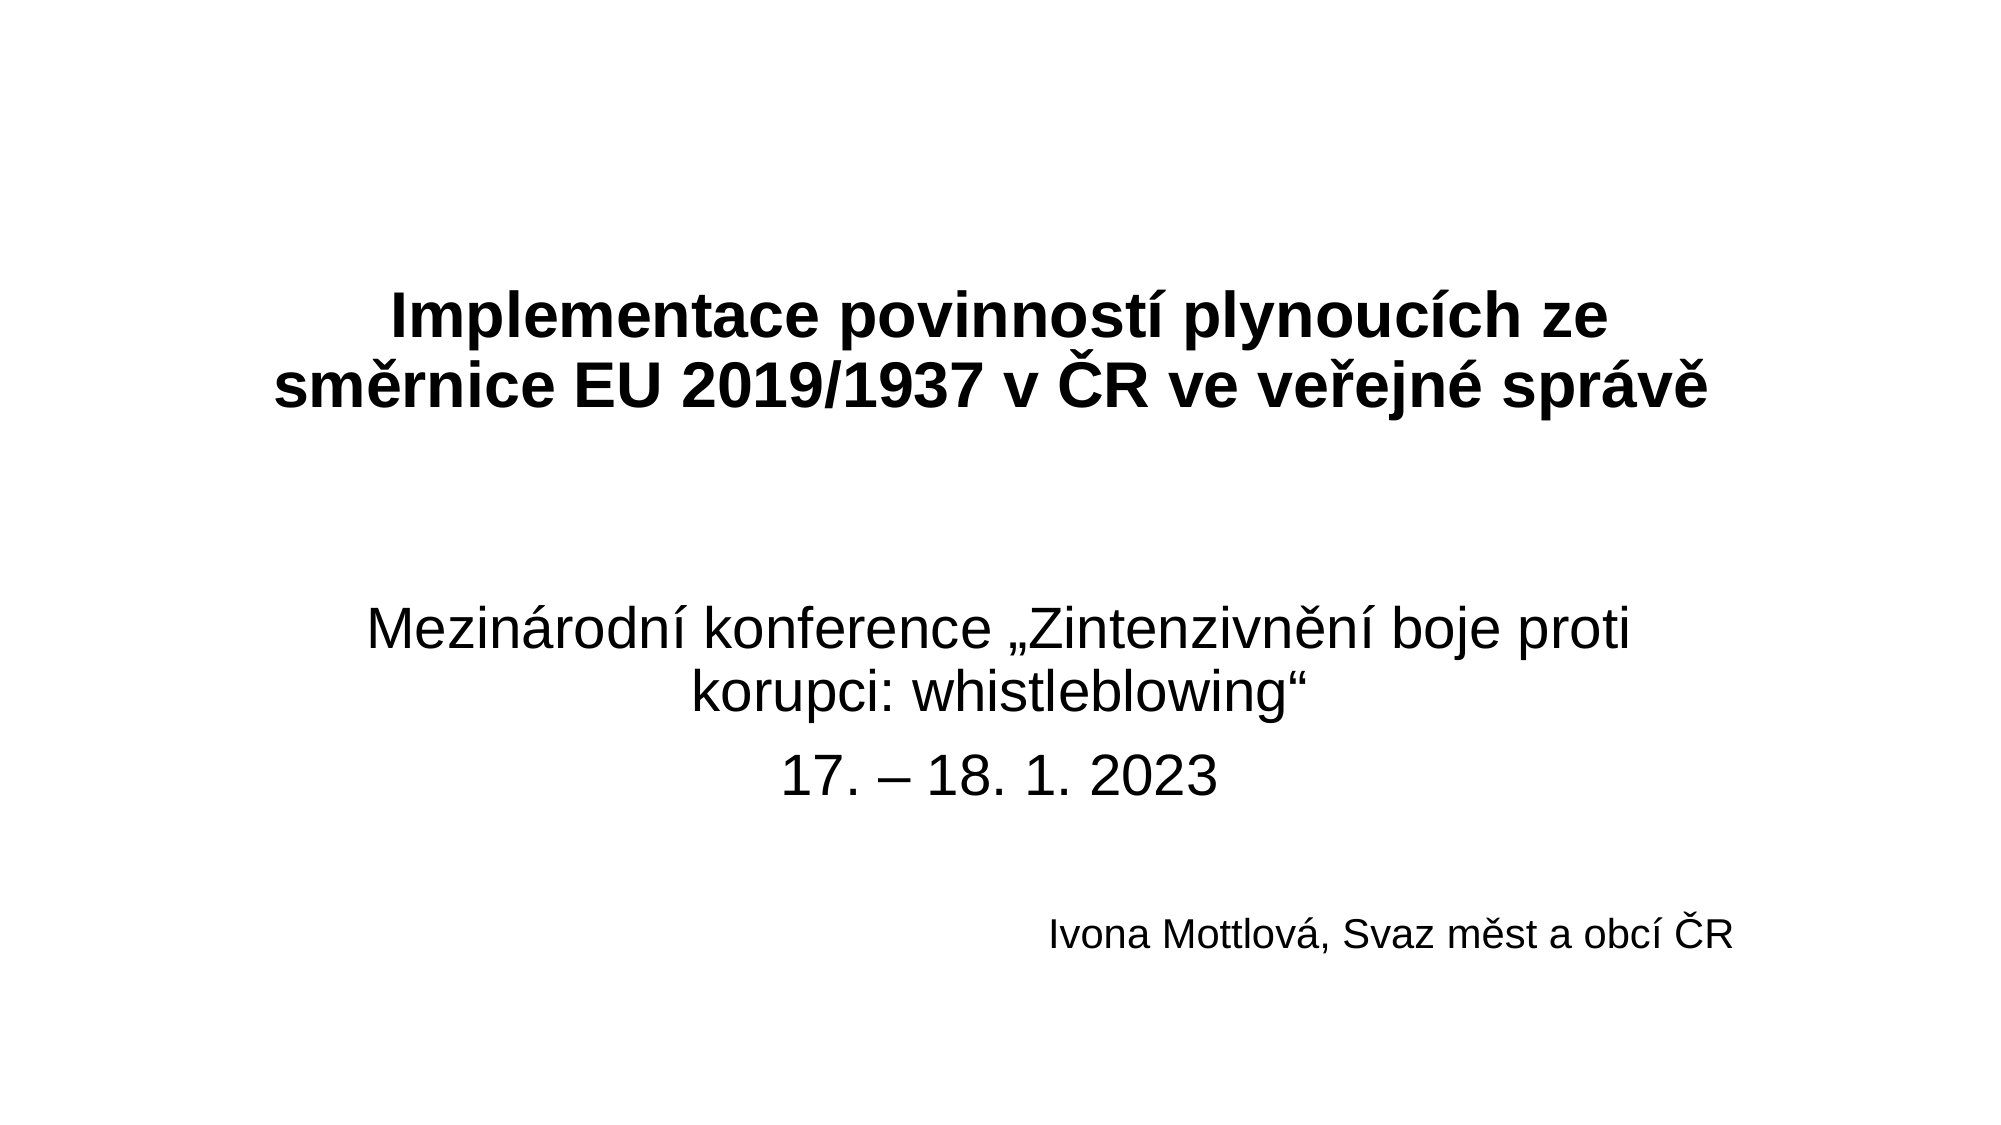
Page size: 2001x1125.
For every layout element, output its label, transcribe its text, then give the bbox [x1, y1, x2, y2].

title Implementace povinností plynoucích ze směrnice EU 2019/1937 v ČR ve veřejné správě [249, 184, 1750, 576]
subtitle Mezinárodní konference „Zintenzivnění boje proti korupci: whistleblowing“ 17. – 18. 1. 2023 Ivona Mottlová, Svaz měst a obcí ČR [249, 590, 1750, 1029]
